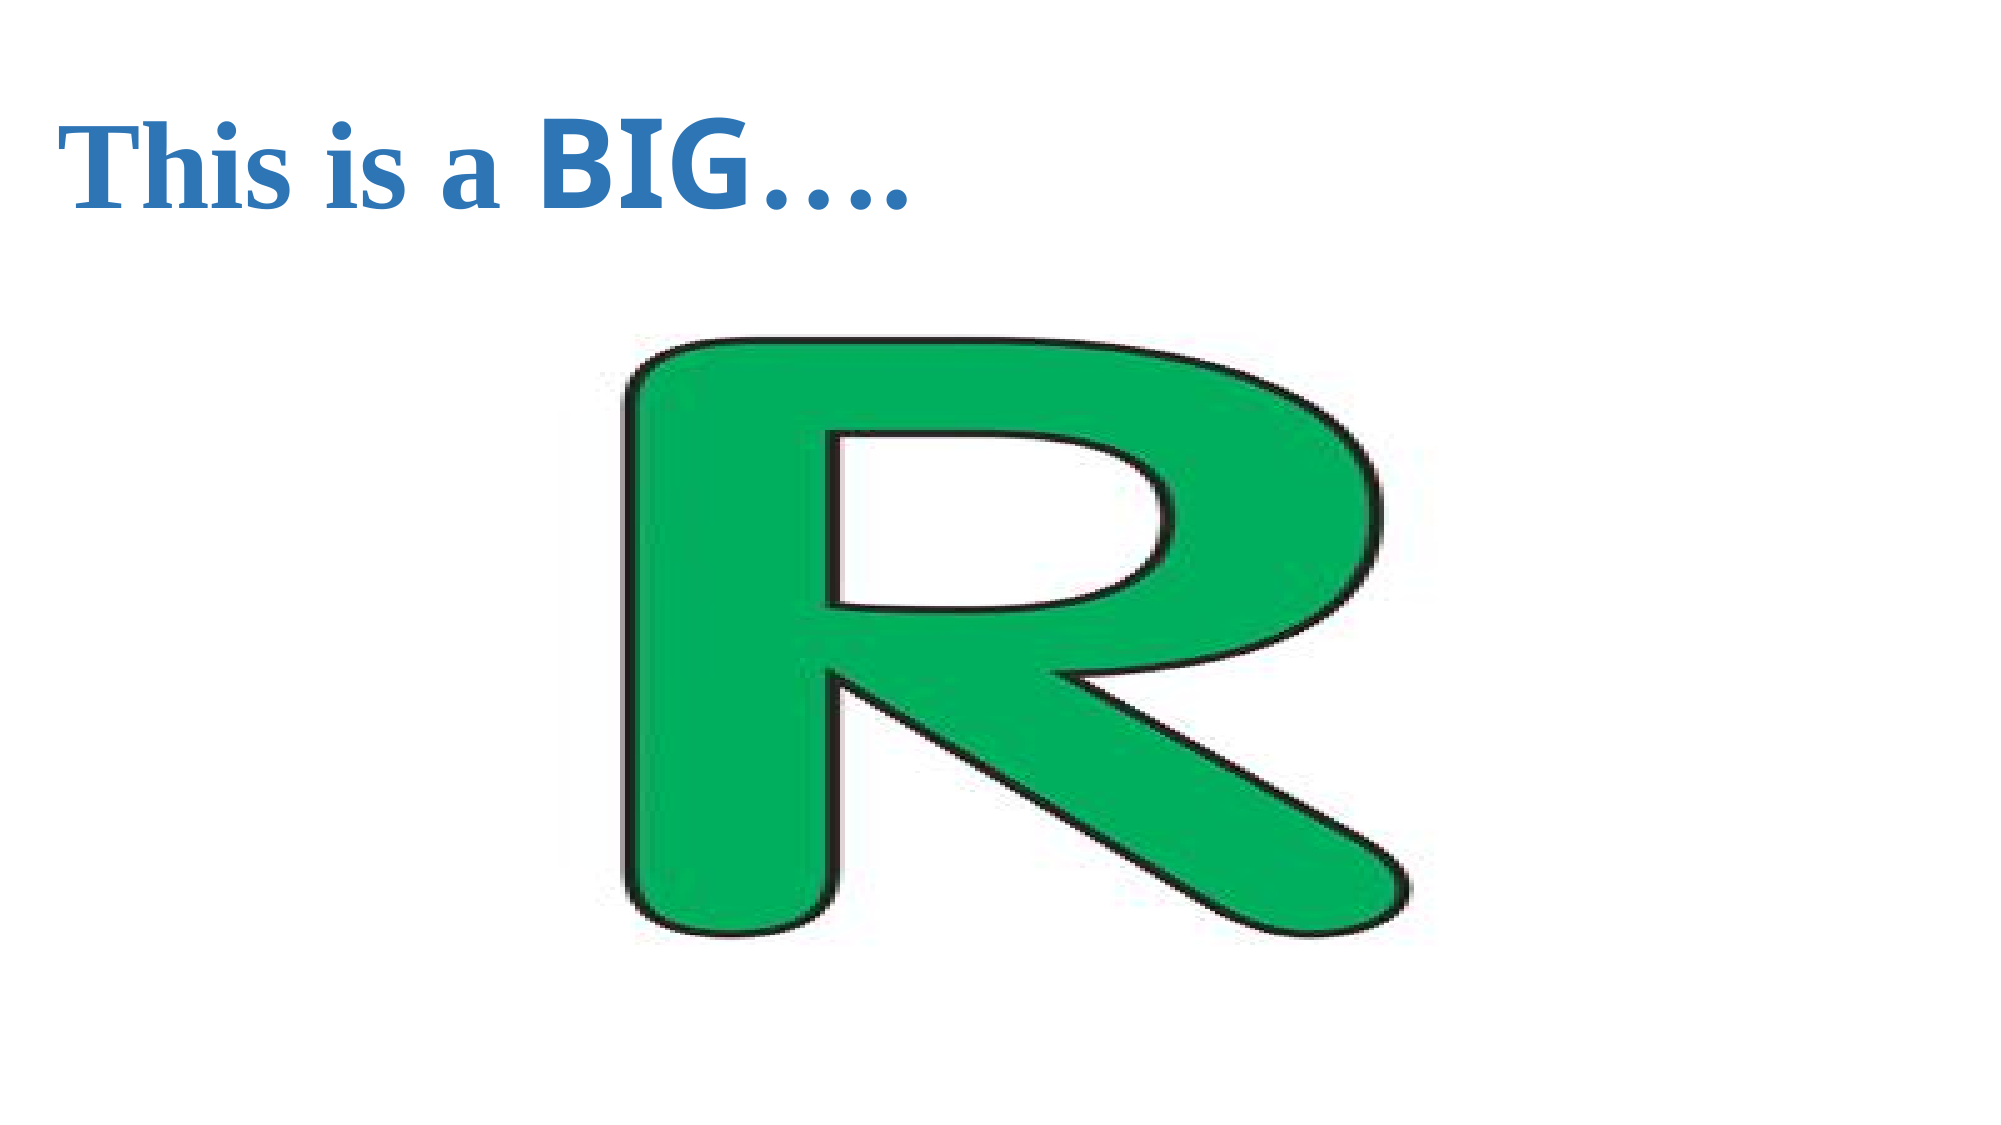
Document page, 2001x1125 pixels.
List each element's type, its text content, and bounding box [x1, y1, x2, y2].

title This is a BIG…. [42, 59, 1863, 278]
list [558, 239, 1440, 1017]
